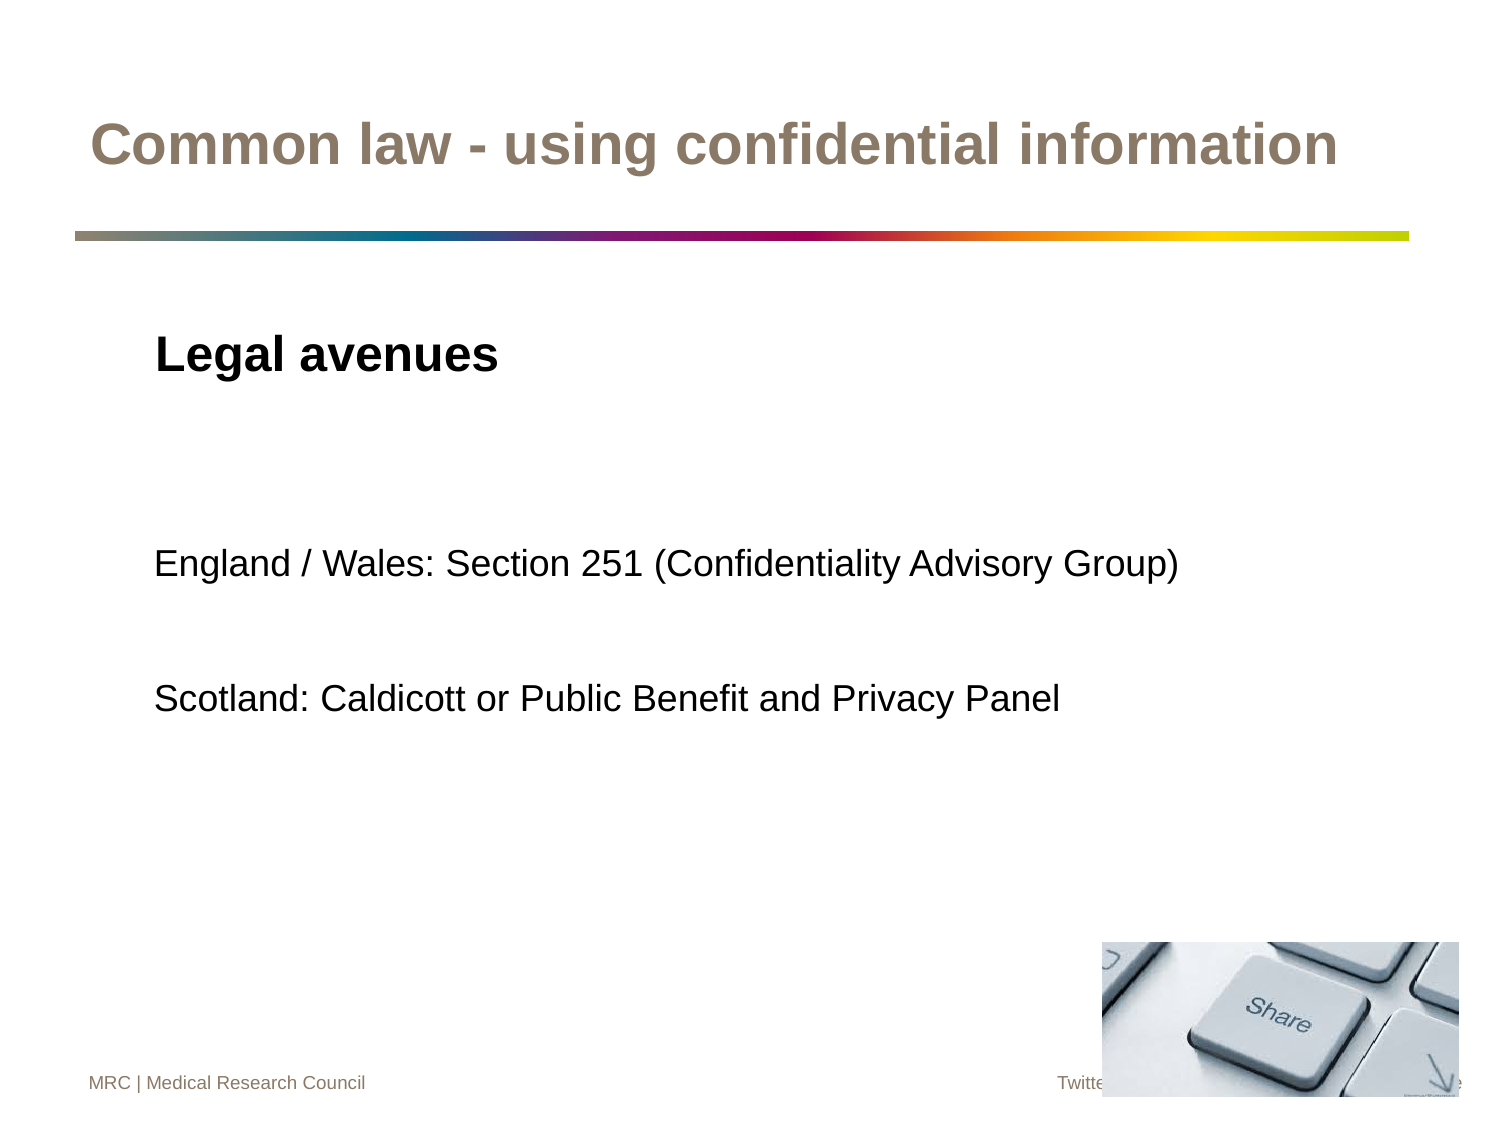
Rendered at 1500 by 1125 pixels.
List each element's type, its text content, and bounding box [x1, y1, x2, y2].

text_box Legal avenues [140, 314, 1287, 409]
picture [1101, 942, 1459, 1098]
title Common law - using confidential information [75, 75, 1475, 208]
text_box England / Wales: Section 251 (Confidentiality Advisory Group) Scotland: Caldicott or Public Benefit and Privacy Panel [139, 441, 1439, 727]
